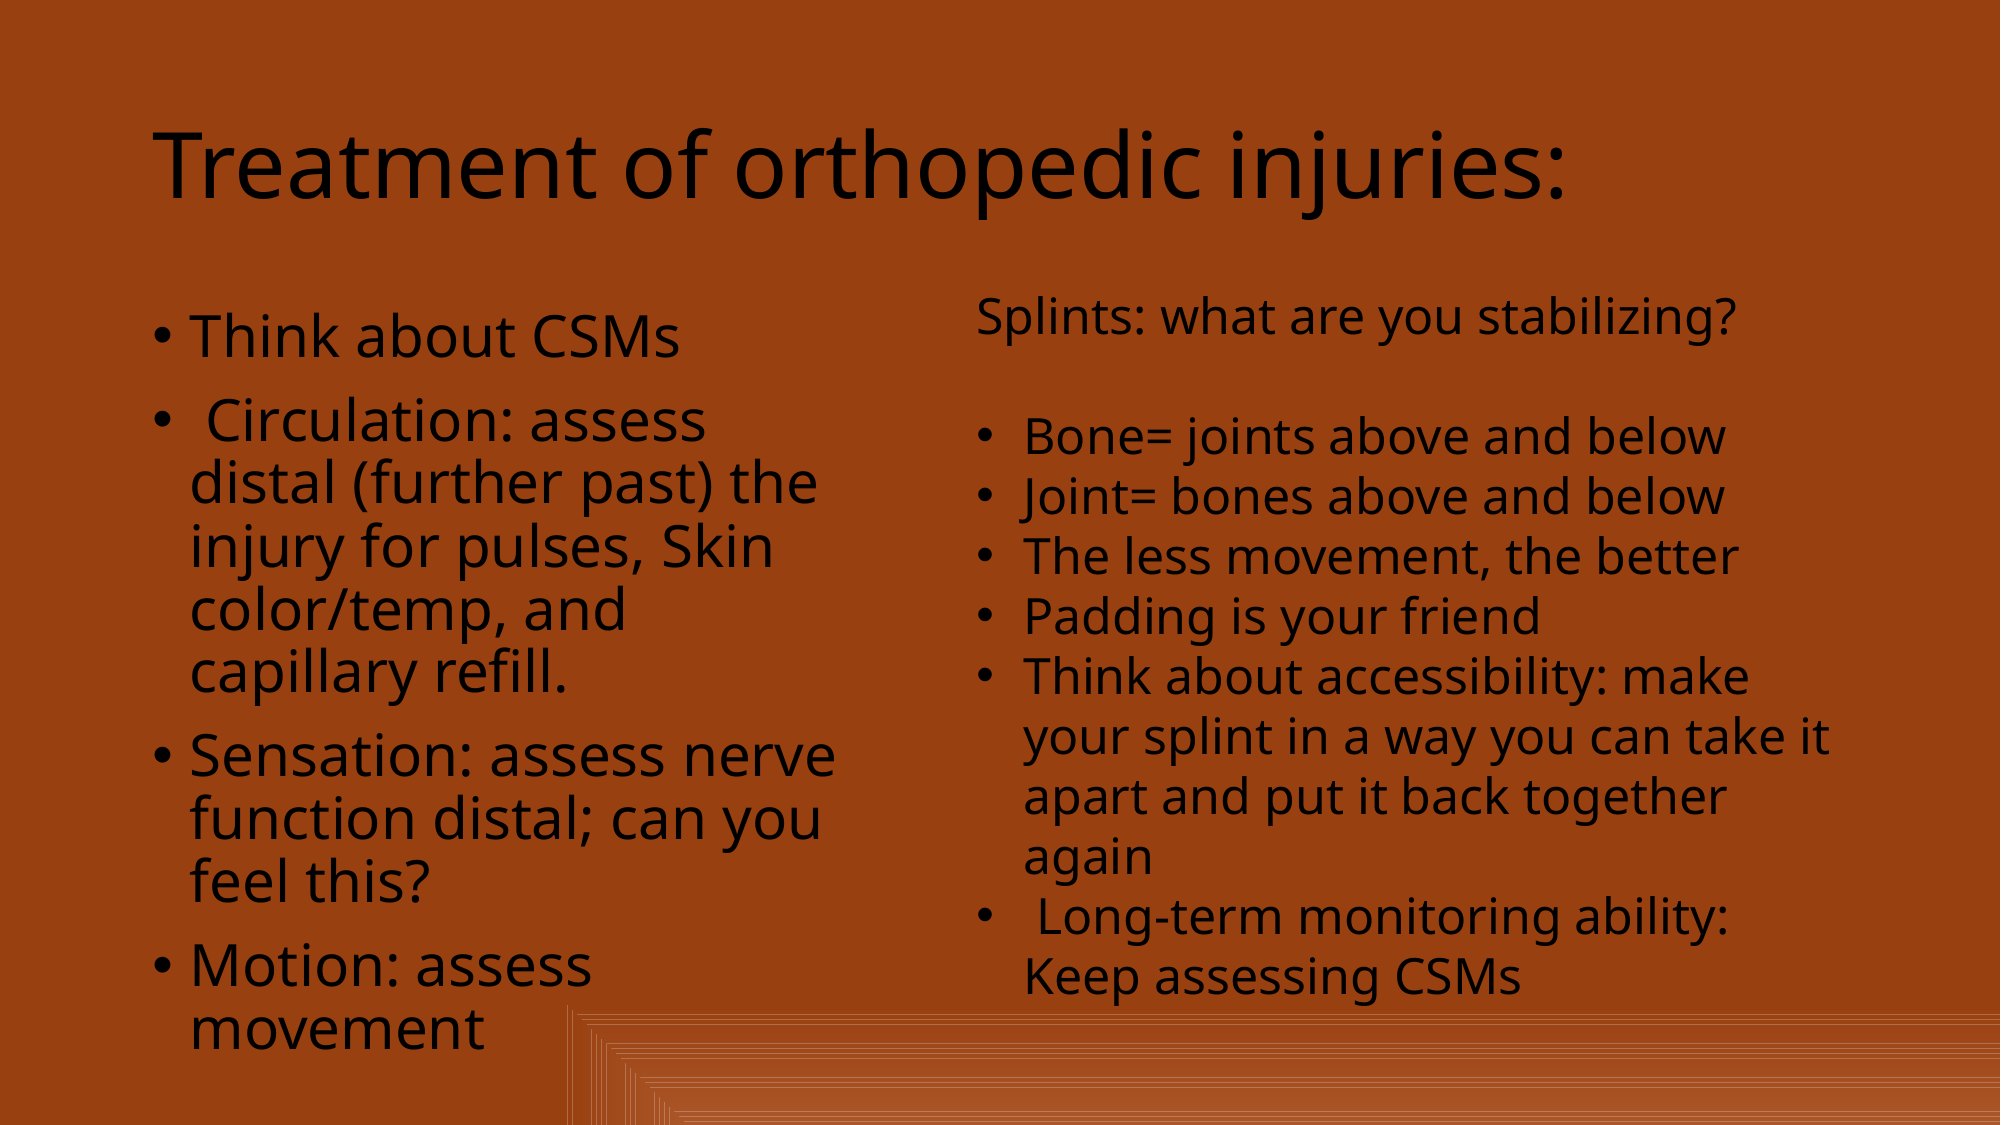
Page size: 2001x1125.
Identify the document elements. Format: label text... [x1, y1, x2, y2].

list Think about CSMs Circulation: assess distal (further past) the injury for pulses, Skin color/temp, and capillary refill. Sensation: assess nerve function distal; can you feel this? Motion: assess movement [137, 299, 871, 1014]
text_box Splints: what are you stabilizing? Bone= joints above and below Joint= bones above and below The less movement, the better Padding is your friend Think about accessibility: make your splint in a way you can take it apart and put it back together again Long-term monitoring ability: Keep assessing CSMs [961, 277, 1863, 1057]
title Treatment of orthopedic injuries: [137, 59, 1863, 278]
